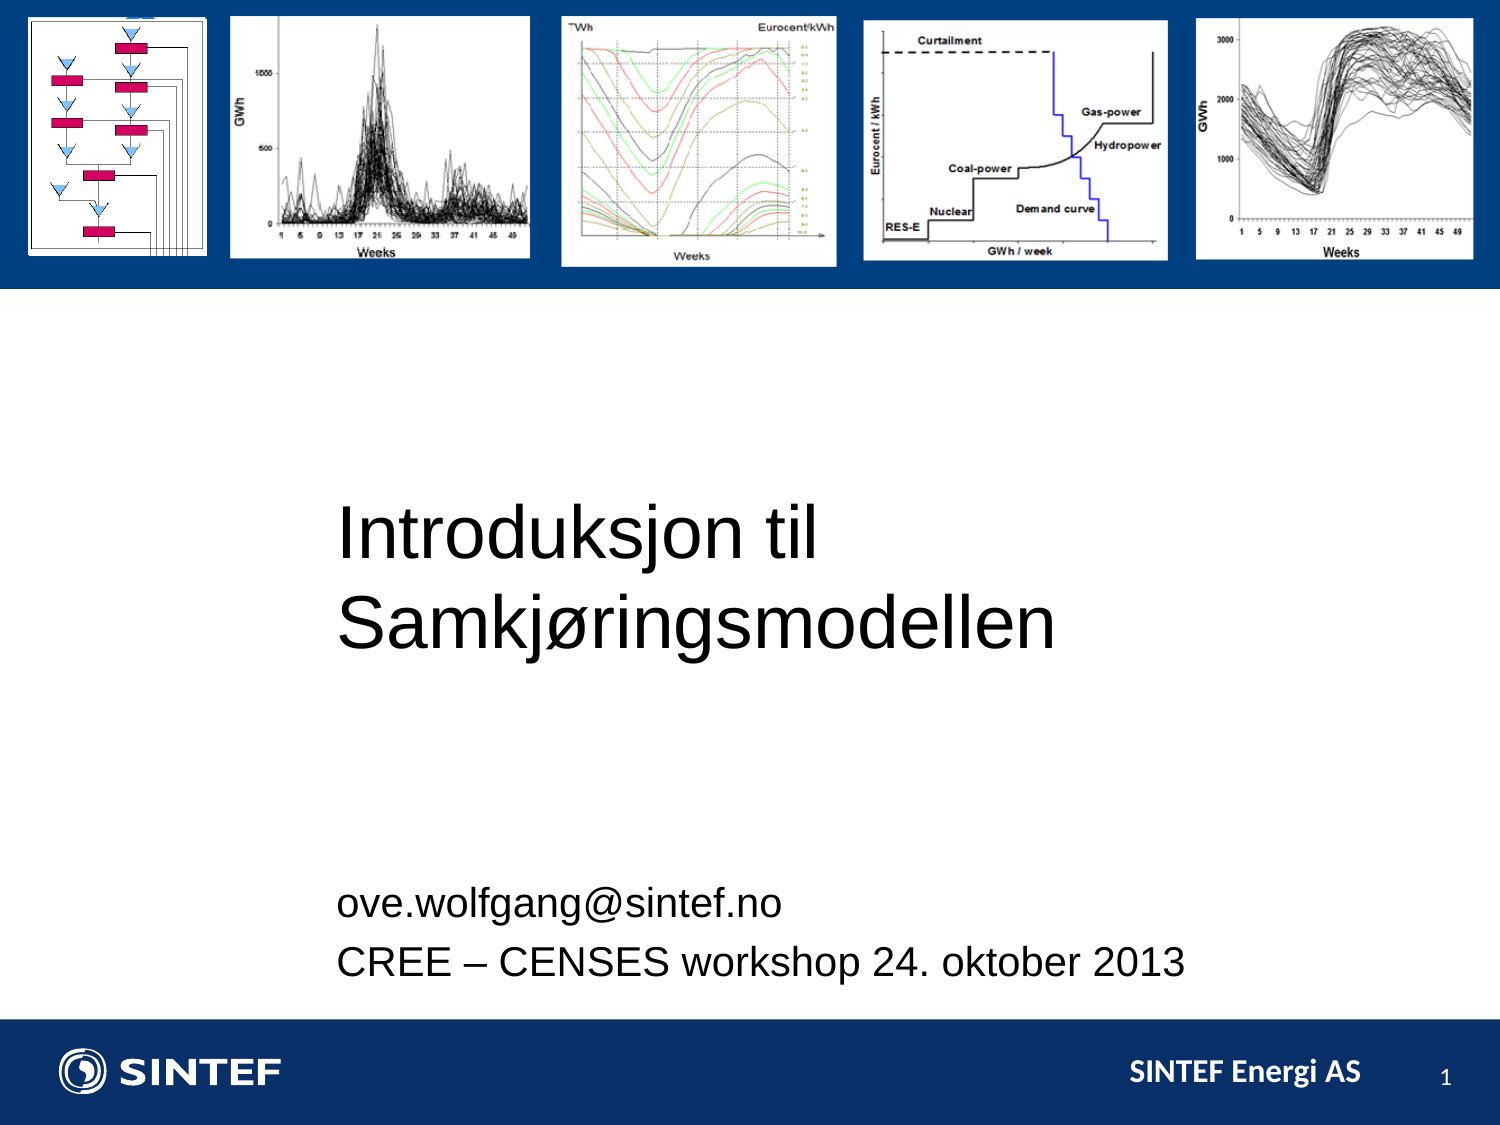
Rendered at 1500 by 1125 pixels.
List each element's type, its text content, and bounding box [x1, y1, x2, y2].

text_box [0, 0, 1500, 289]
list Introduksjon til Samkjøringsmodellen ove.wolfgang@sintef.no CREE – CENSES workshop 24. oktober 2013 [336, 483, 1211, 575]
slide_number 1 [1382, 1052, 1468, 1100]
